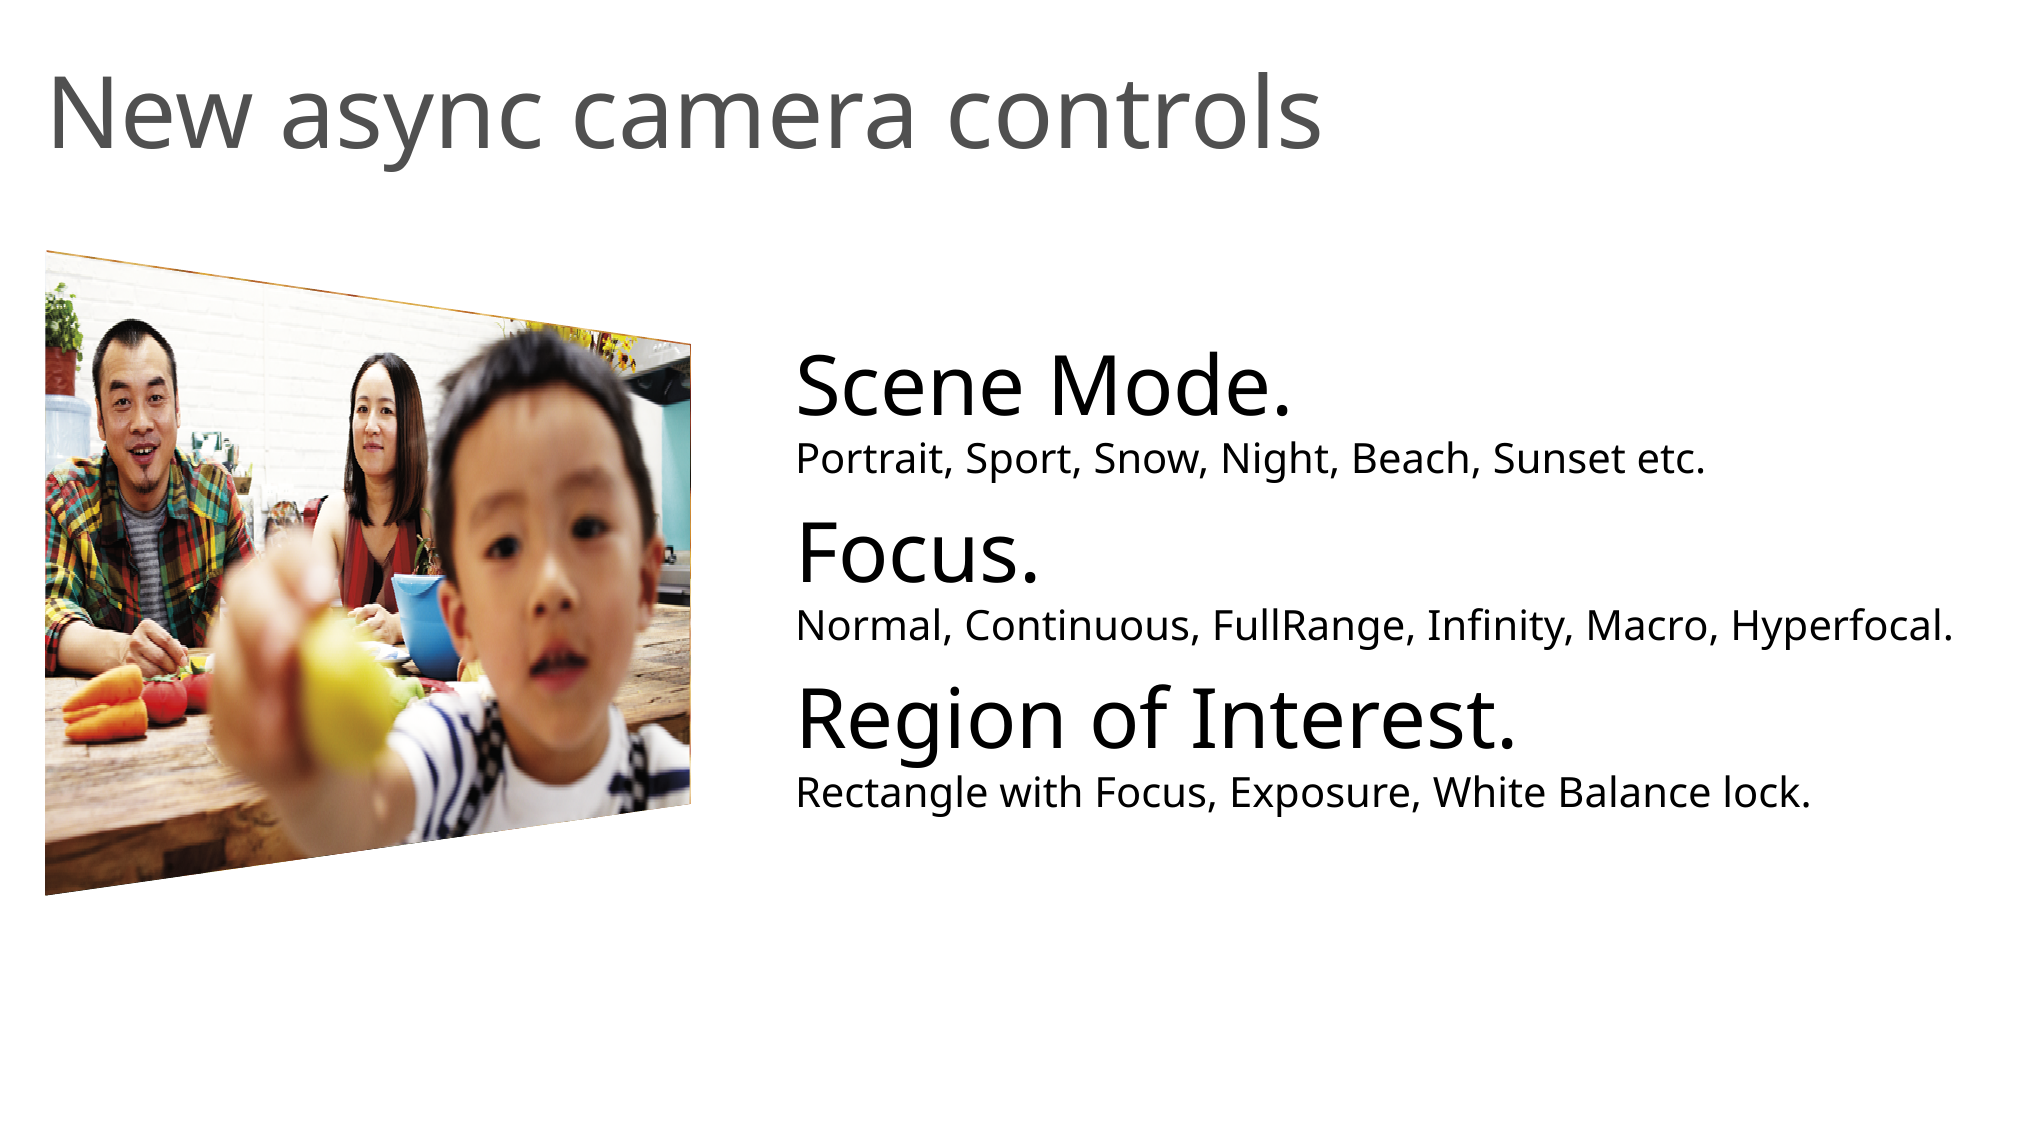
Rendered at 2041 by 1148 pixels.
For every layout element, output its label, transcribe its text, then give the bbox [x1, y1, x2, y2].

list Scene Mode. Portrait, Sport, Snow, Night, Beach, Sunset etc. Focus. Normal, Continuous, FullRange, Infinity, Macro, Hyperfocal. Region of Interest. Rectangle with Focus, Exposure, White Balance lock. [795, 498, 1996, 649]
picture [44, 249, 692, 896]
title New async camera controls [45, 48, 1996, 199]
